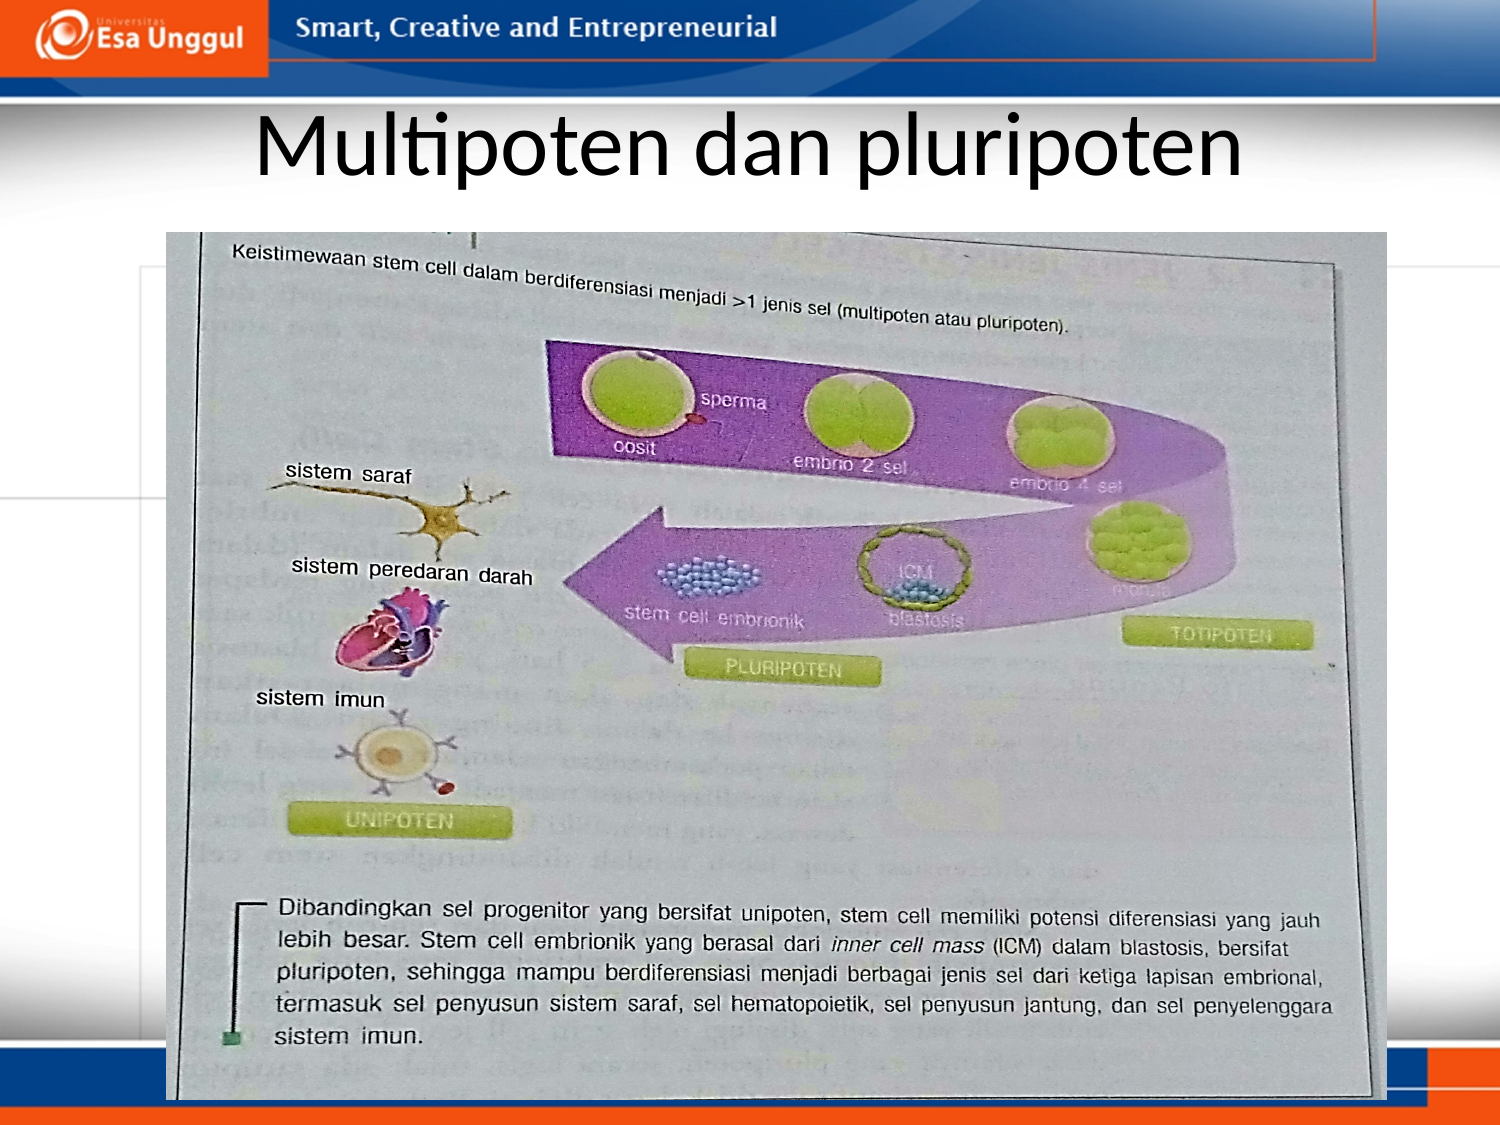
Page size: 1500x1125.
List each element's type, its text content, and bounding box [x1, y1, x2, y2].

title Multipoten dan pluripoten [75, 45, 1425, 233]
picture [0, 0, 1500, 1125]
